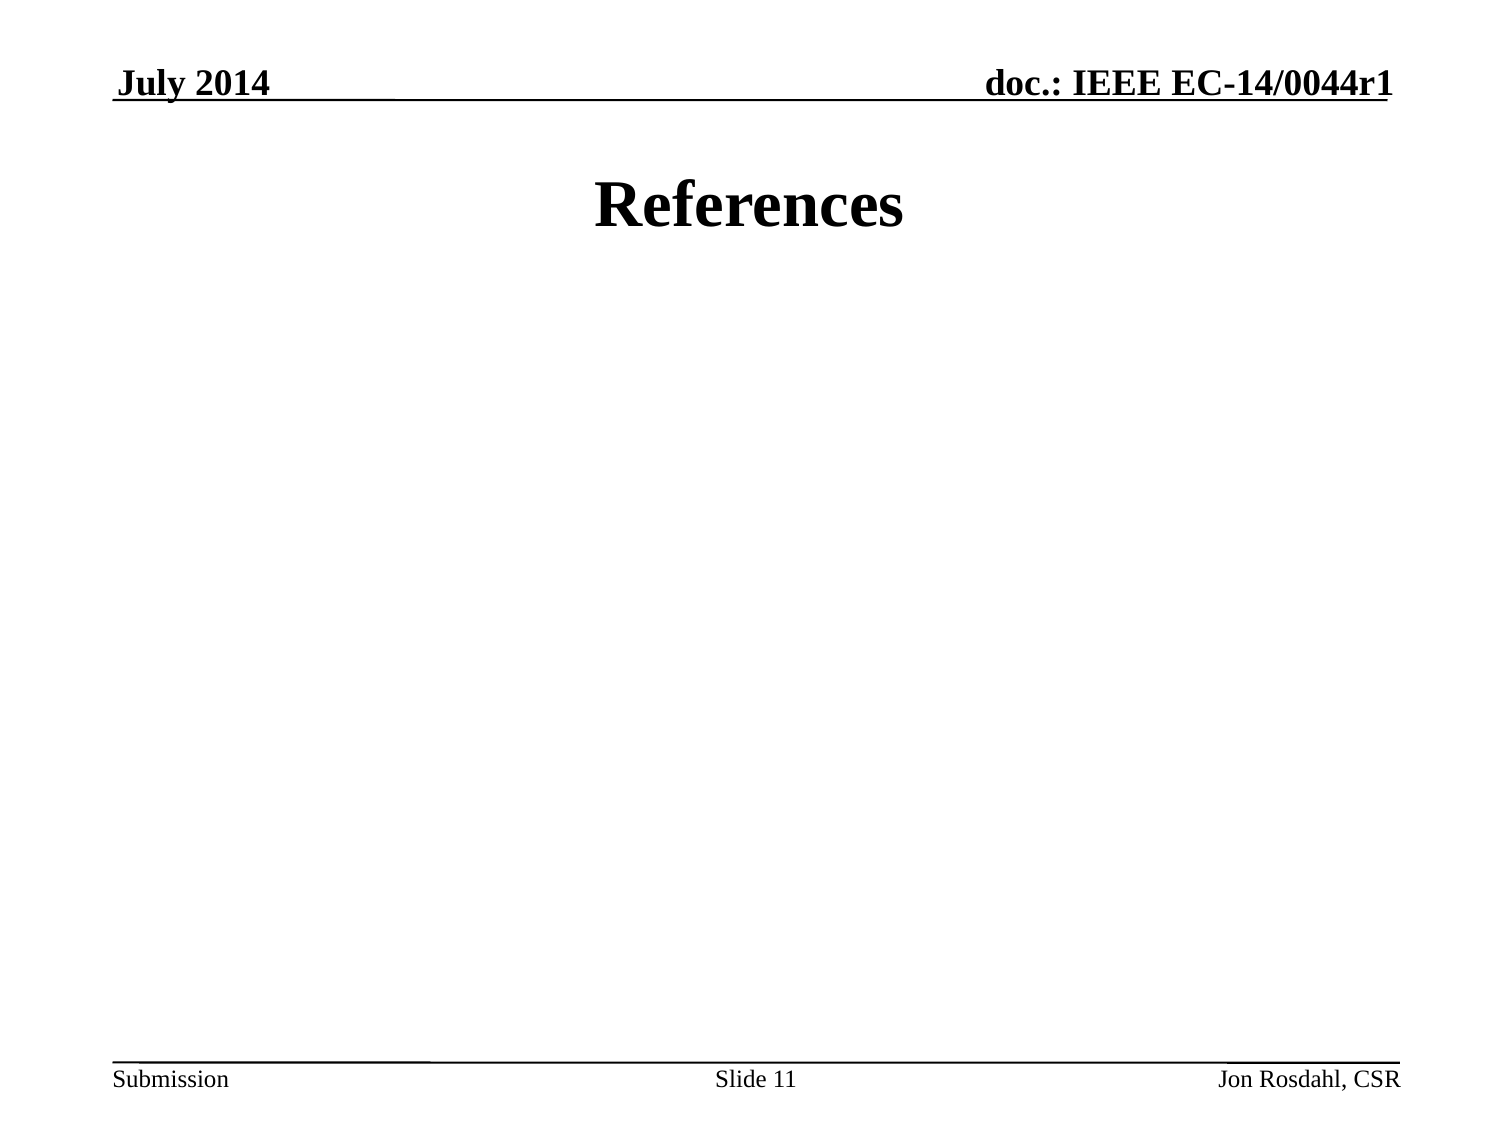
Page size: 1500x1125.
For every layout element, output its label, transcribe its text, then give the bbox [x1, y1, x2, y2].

title References [112, 112, 1388, 288]
slide_number Slide 11 [712, 1061, 800, 1123]
footer Jon Rosdahl, CSR [1019, 1061, 1402, 1093]
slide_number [116, 58, 507, 104]
